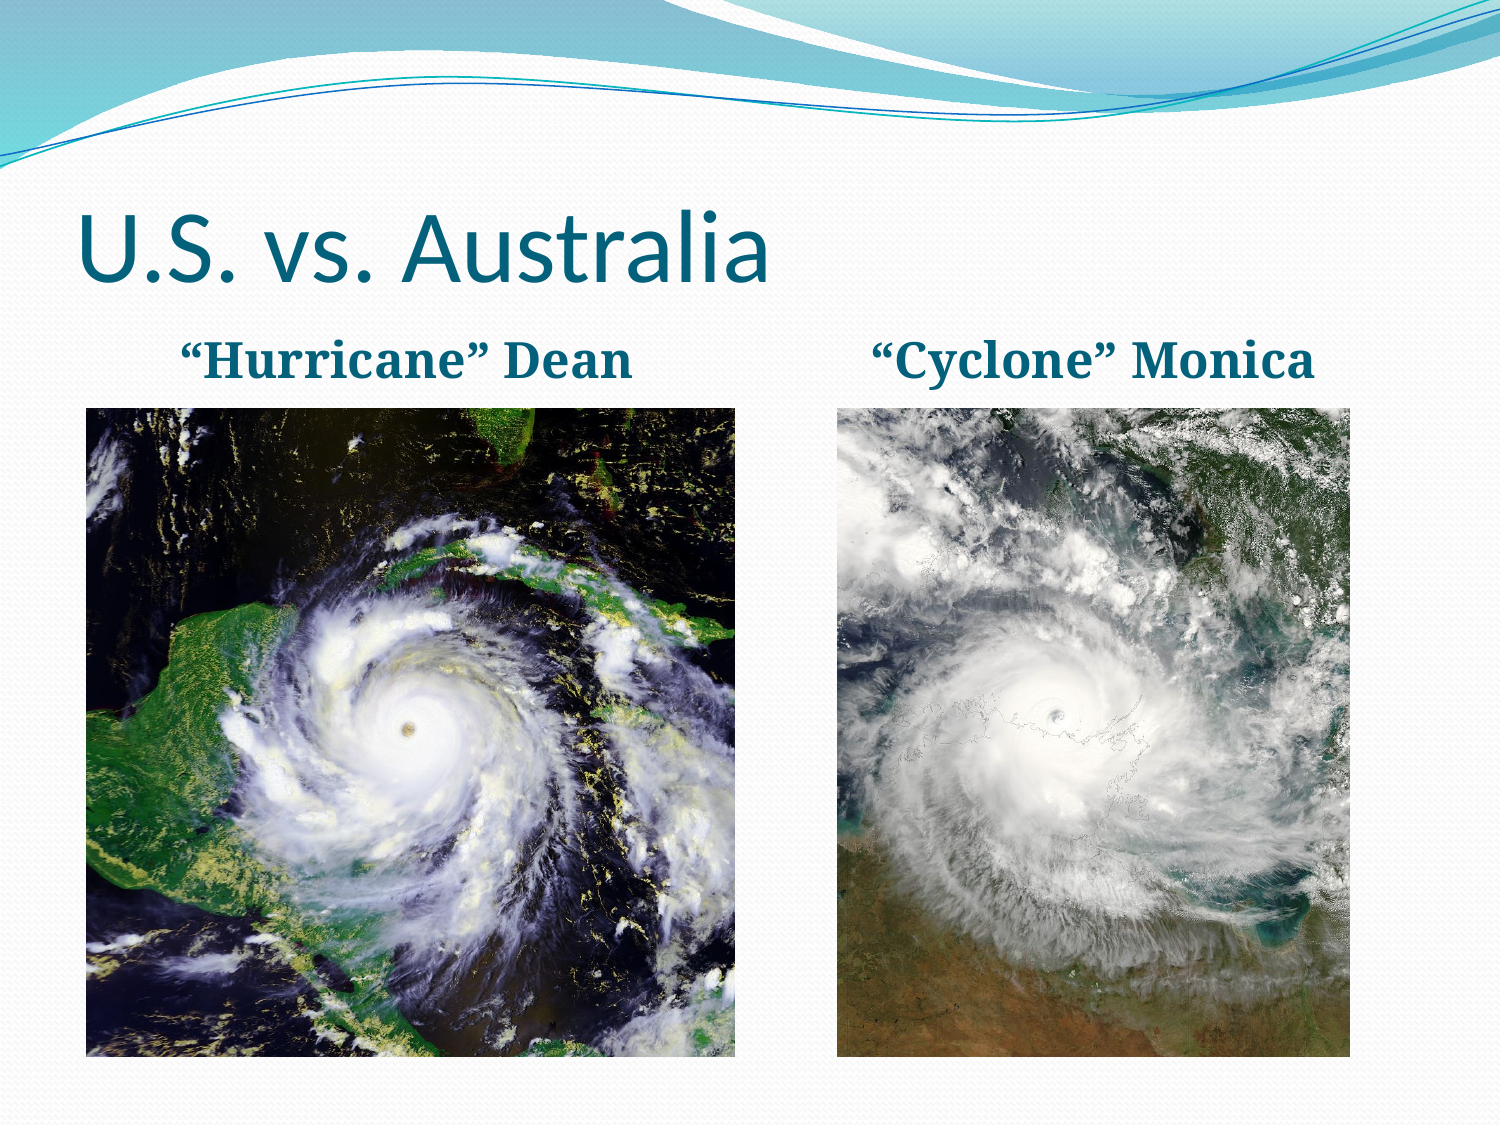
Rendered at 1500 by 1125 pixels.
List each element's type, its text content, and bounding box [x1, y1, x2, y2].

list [837, 408, 1350, 1057]
title U.S. vs. Australia [75, 115, 1425, 303]
list “Hurricane” Dean [75, 304, 738, 413]
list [86, 408, 735, 1057]
list “Cyclone” Monica [761, 305, 1425, 413]
